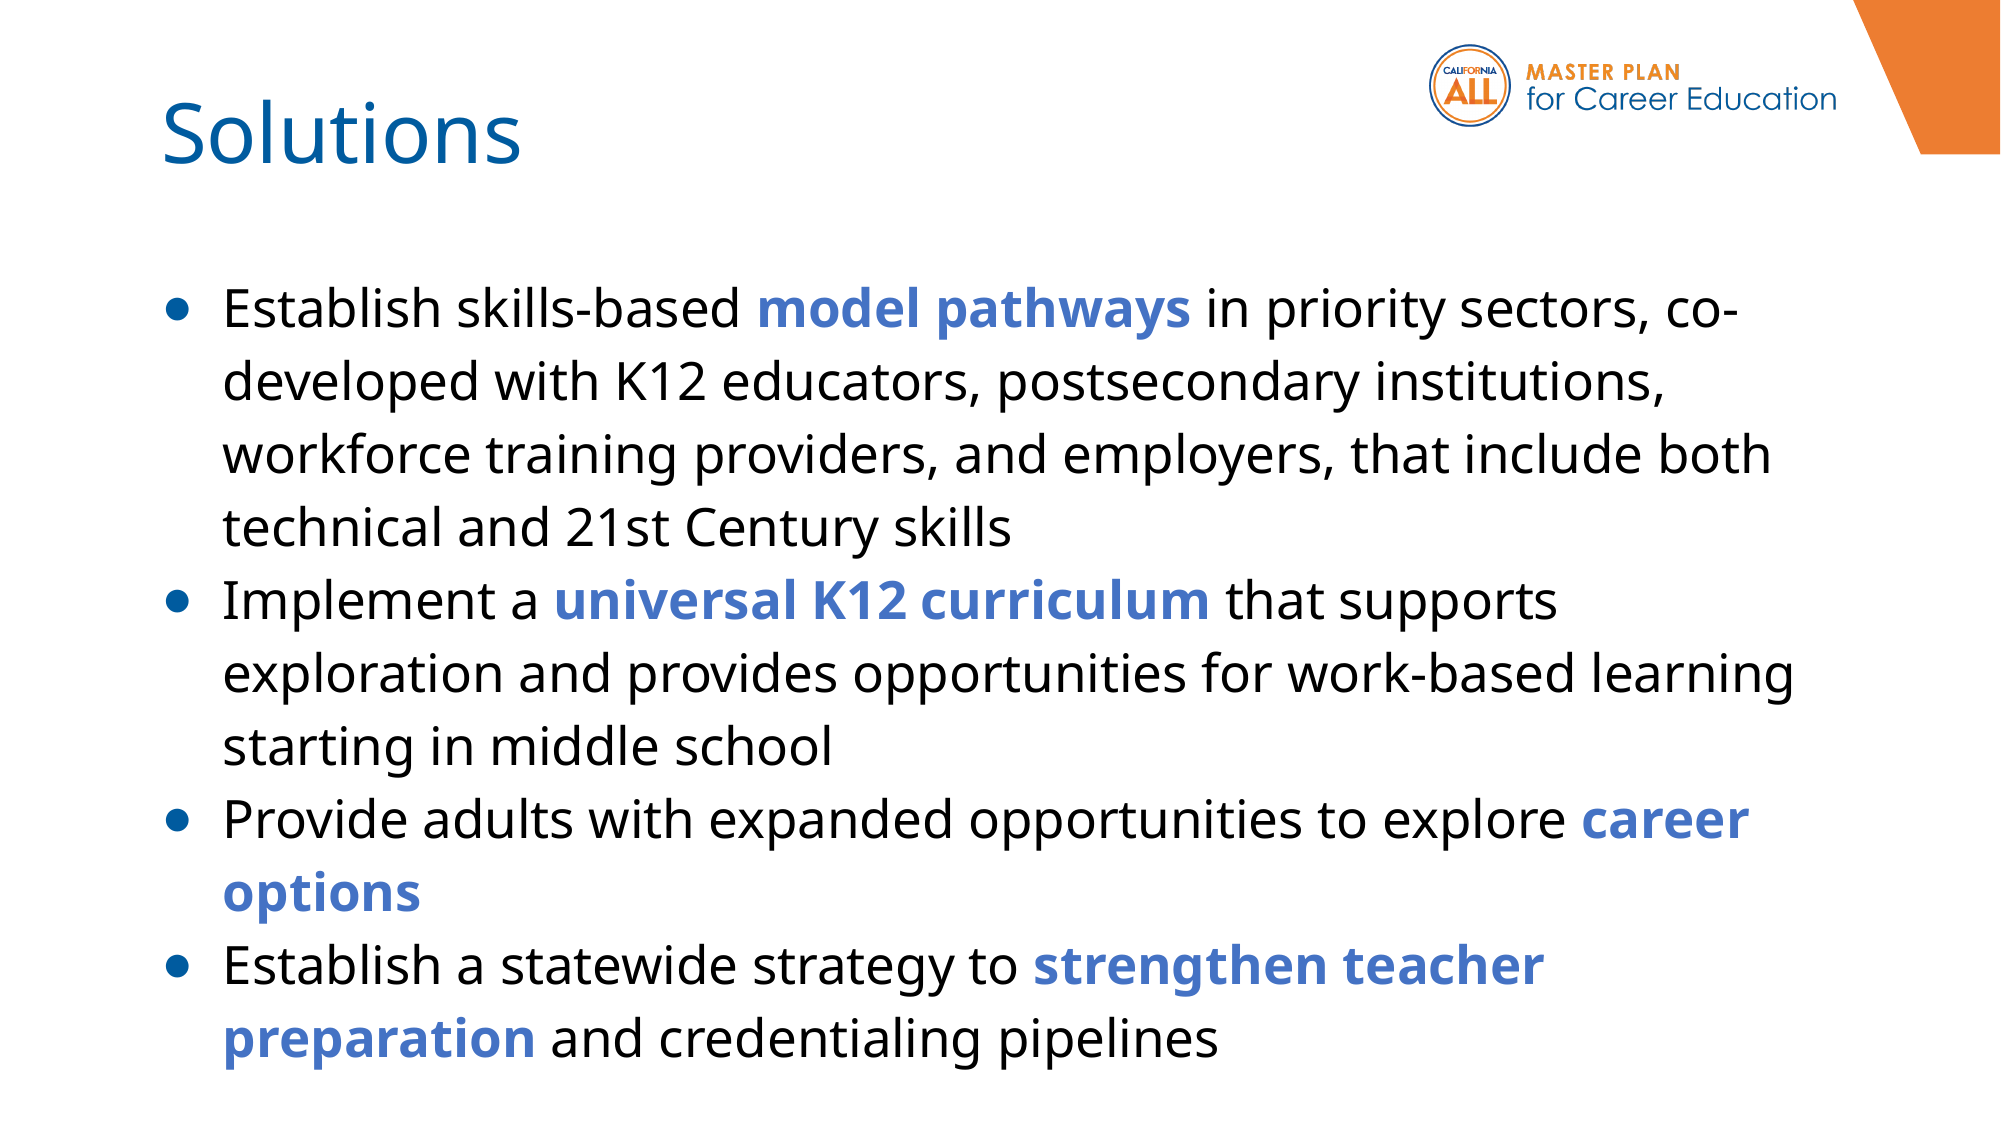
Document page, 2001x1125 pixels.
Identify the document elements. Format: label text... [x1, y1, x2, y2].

title Solutions [145, 83, 1871, 242]
list Establish skills-based model pathways in priority sectors, co-developed with K12 educators, postsecondary institutions, workforce training providers, and employers, that include both technical and 21st Century skills Implement a universal K12 curriculum that supports exploration and provides opportunities for work-based learning starting in middle school Provide adults with expanded opportunities to explore career options Establish a statewide strategy to strengthen teacher preparation and credentialing pipelines [137, 258, 1863, 1081]
picture [1428, 44, 1852, 83]
